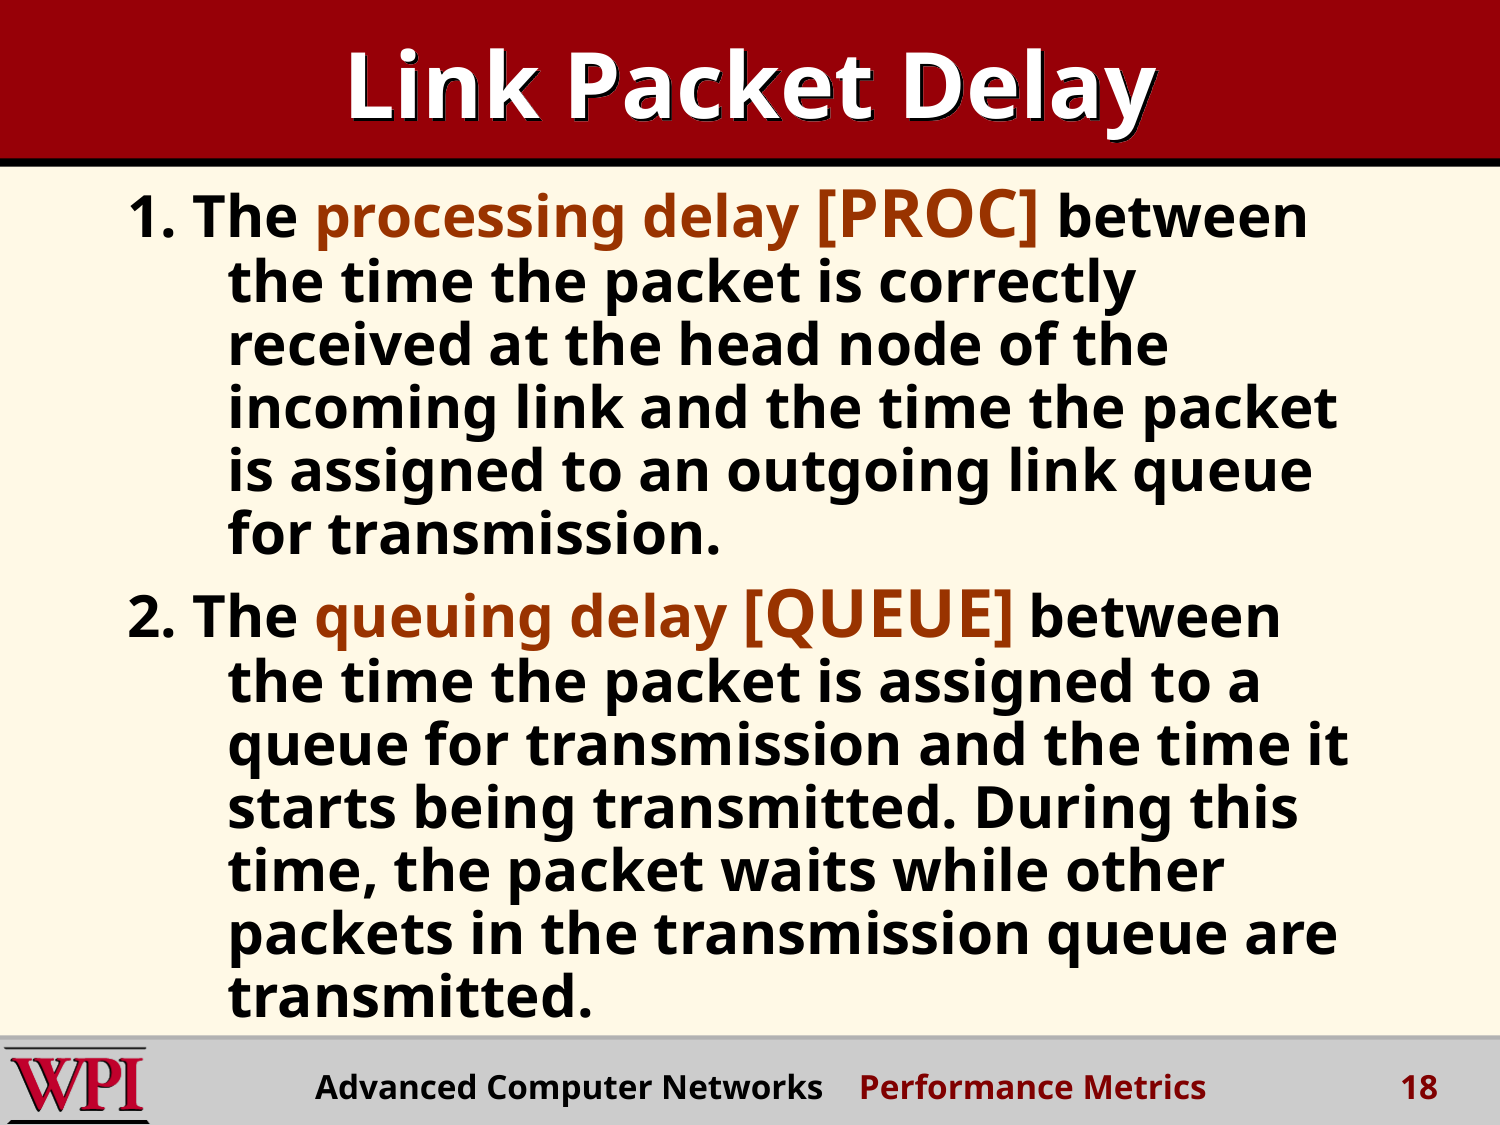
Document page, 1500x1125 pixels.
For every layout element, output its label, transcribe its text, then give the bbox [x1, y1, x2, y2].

list 1. The processing delay [PROC] between the time the packet is correctly received at the head node of the incoming link and the time the packet is assigned to an outgoing link queue for transmission. 2. The queuing delay [QUEUE] between the time the packet is assigned to a queue for transmission and the time it starts being transmitted. During this time, the packet waits while other packets in the transmission queue are transmitted. [112, 172, 1388, 898]
picture [0, 1040, 1500, 1125]
slide_number 18 [1344, 1058, 1495, 1097]
picture [0, 0, 1500, 158]
footer Advanced Computer Networks Performance Metrics [210, 1058, 1304, 1107]
title Link Packet Delay [112, 0, 1388, 153]
picture [0, 167, 1500, 1035]
